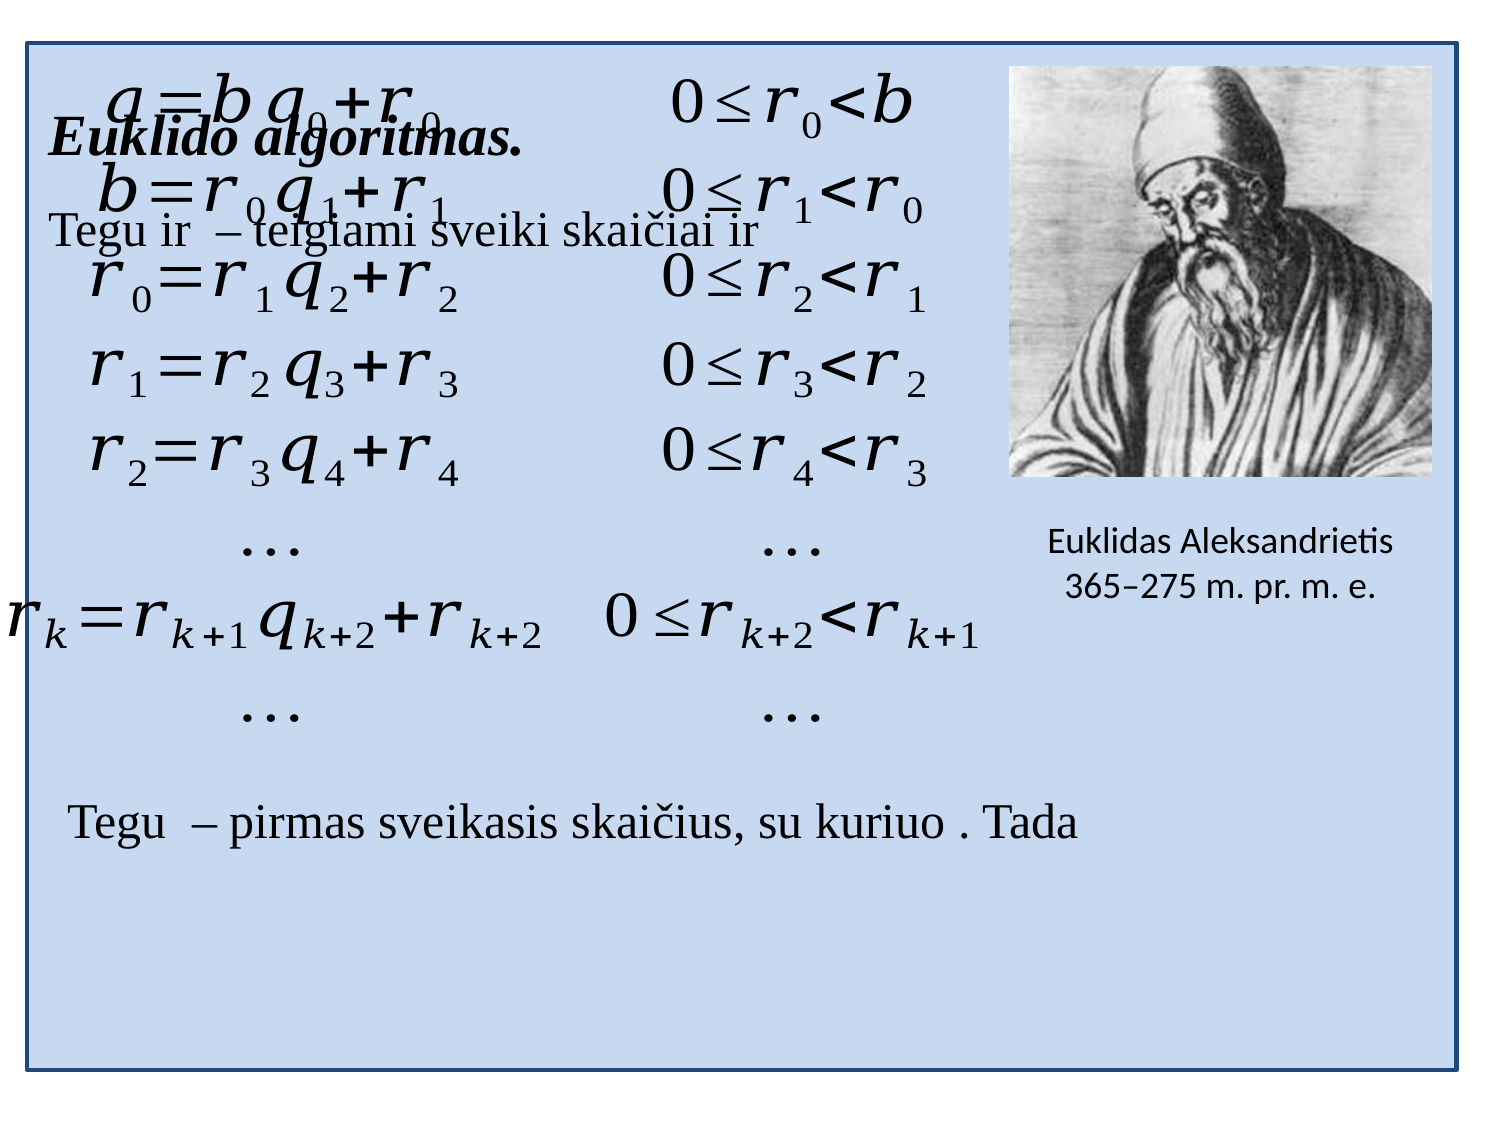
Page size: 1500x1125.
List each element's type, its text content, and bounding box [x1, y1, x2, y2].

text_box [25, 41, 1459, 1072]
picture [1009, 66, 1432, 477]
text_box Euklidas Aleksandrietis 365–275 m. pr. m. e. [1009, 508, 1432, 614]
